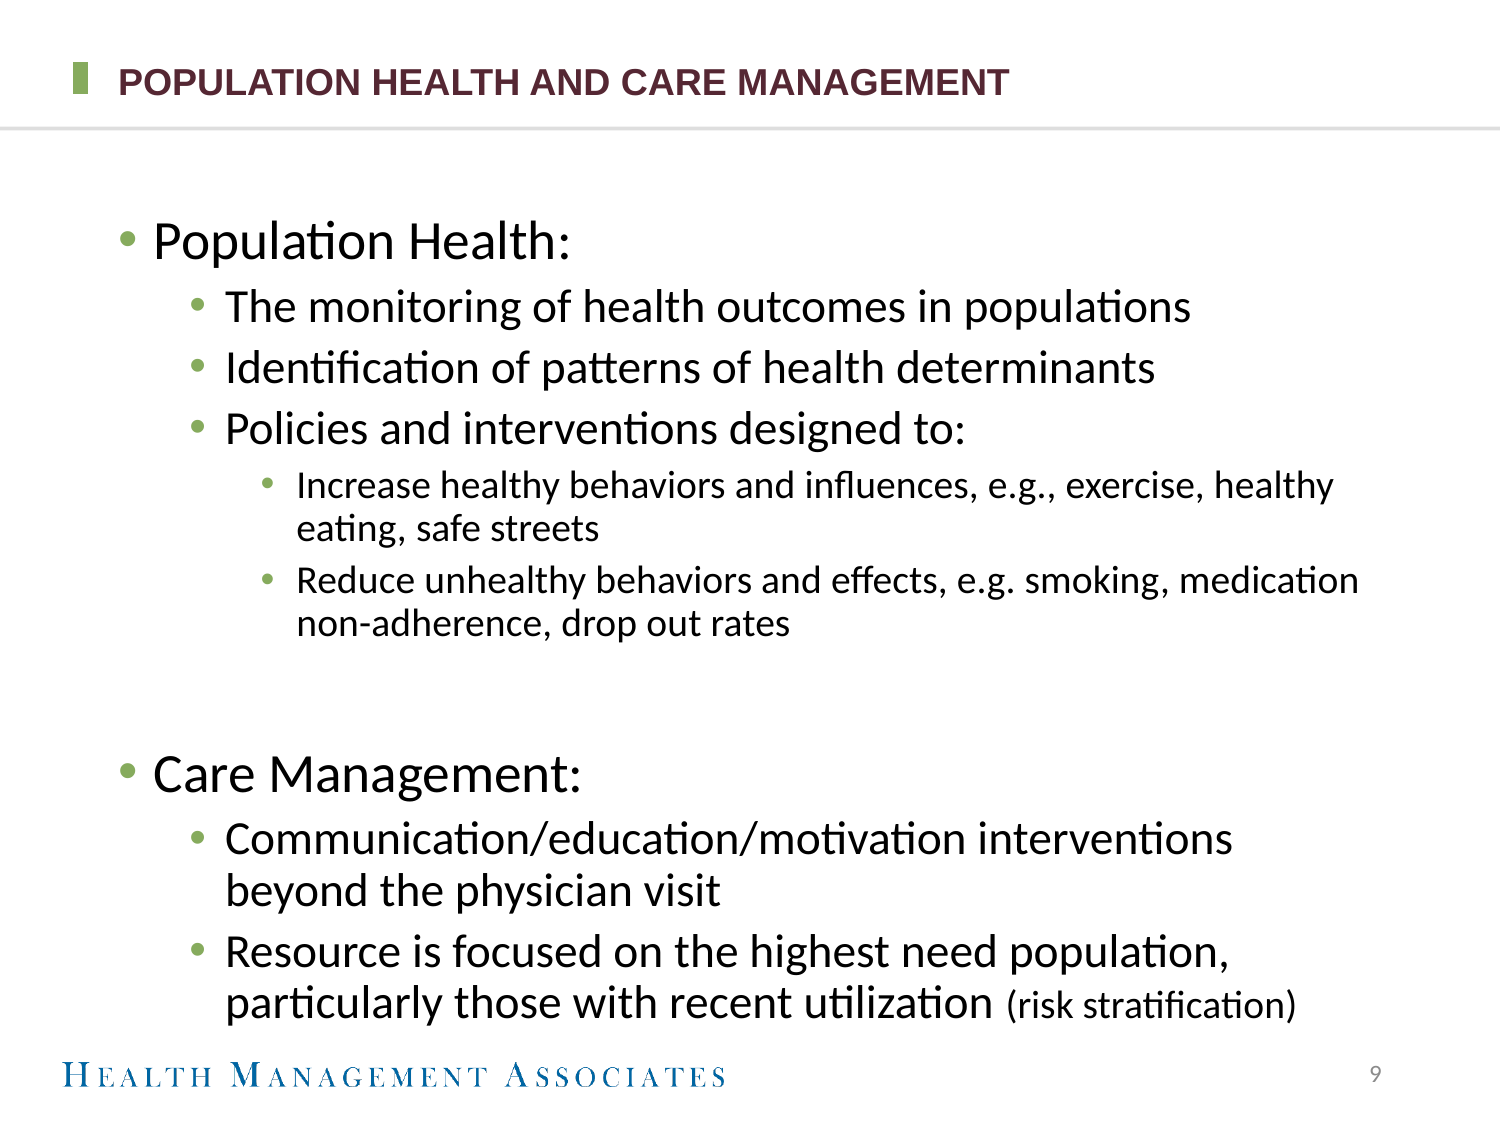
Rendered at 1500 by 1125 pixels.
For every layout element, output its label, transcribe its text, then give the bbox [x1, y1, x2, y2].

title Population health and Care Management [103, 41, 1397, 127]
picture [62, 1062, 724, 1087]
slide_number 9 [1059, 1042, 1397, 1103]
list Population Health: The monitoring of health outcomes in populations Identification of patterns of health determinants Policies and interventions designed to: Increase healthy behaviors and influences, e.g., exercise, healthy eating, safe streets Reduce unhealthy behaviors and effects, e.g. smoking, medication non-adherence, drop out rates Care Management: Communication/education/motivation interventions beyond the physician visit Resource is focused on the highest need population, particularly those with recent utilization (risk stratification) [103, 204, 1397, 1043]
